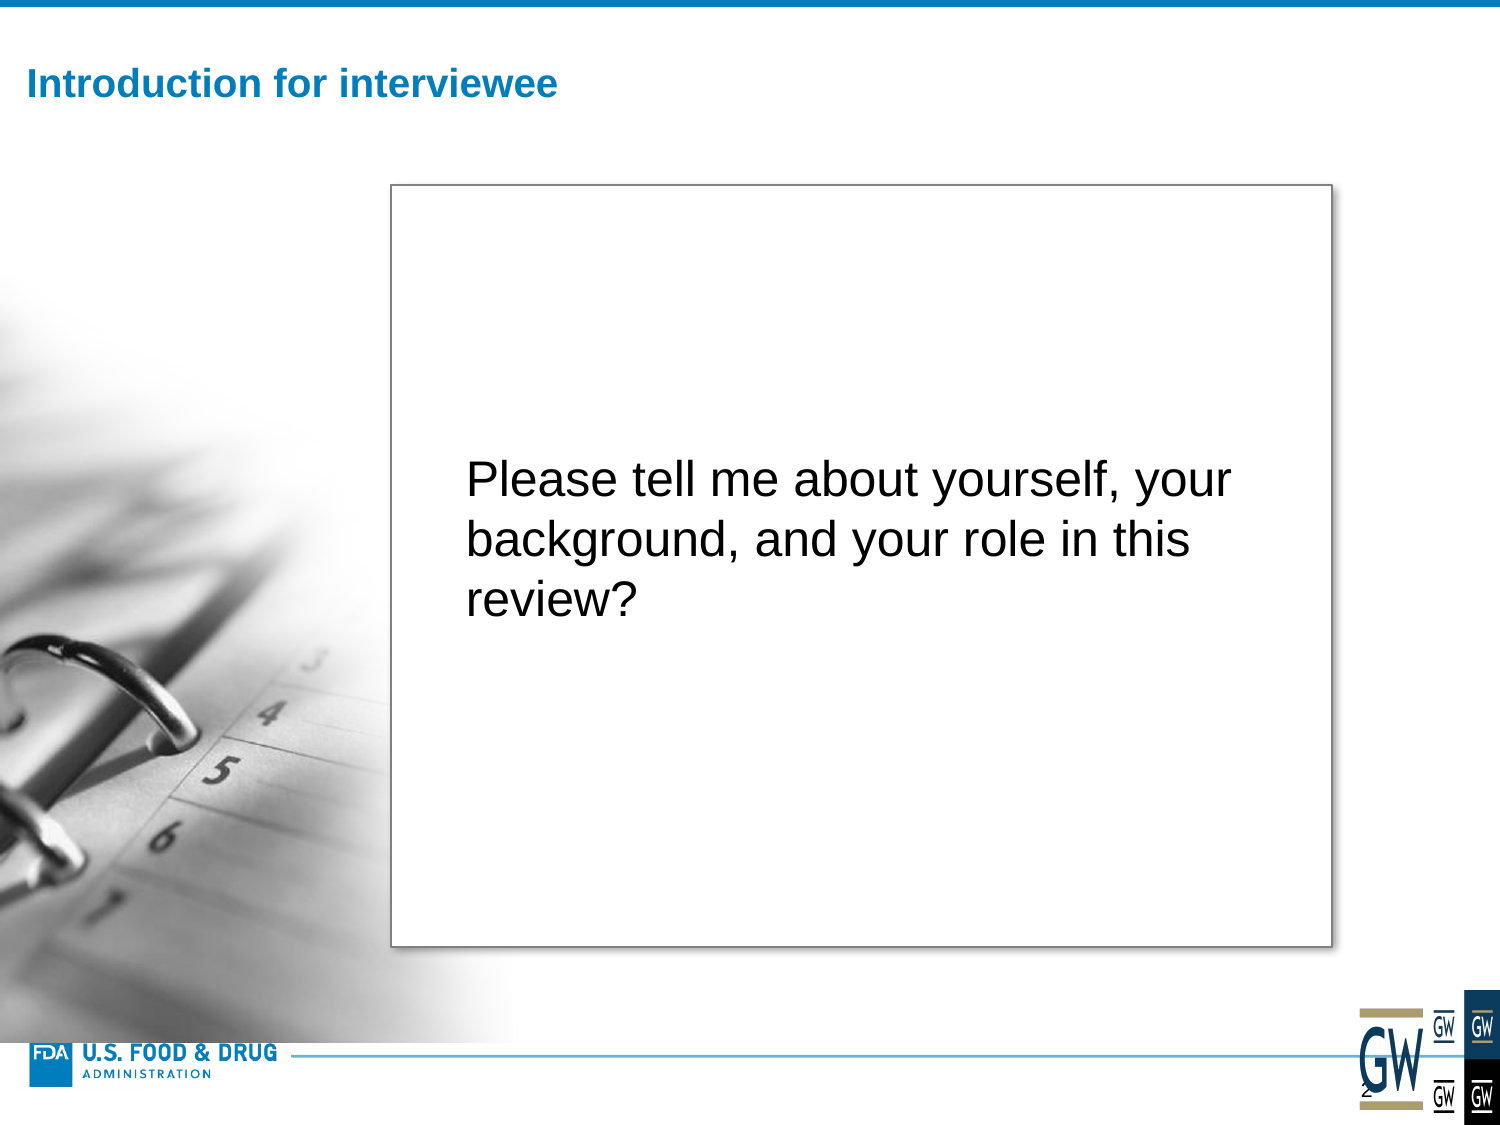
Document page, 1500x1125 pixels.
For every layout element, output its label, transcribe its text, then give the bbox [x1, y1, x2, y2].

picture [0, 273, 513, 1090]
text_box Please tell me about yourself, your background, and your role in this review? [389, 183, 1334, 949]
picture [1355, 990, 1500, 1125]
title Introduction for interviewee [26, 57, 1386, 107]
